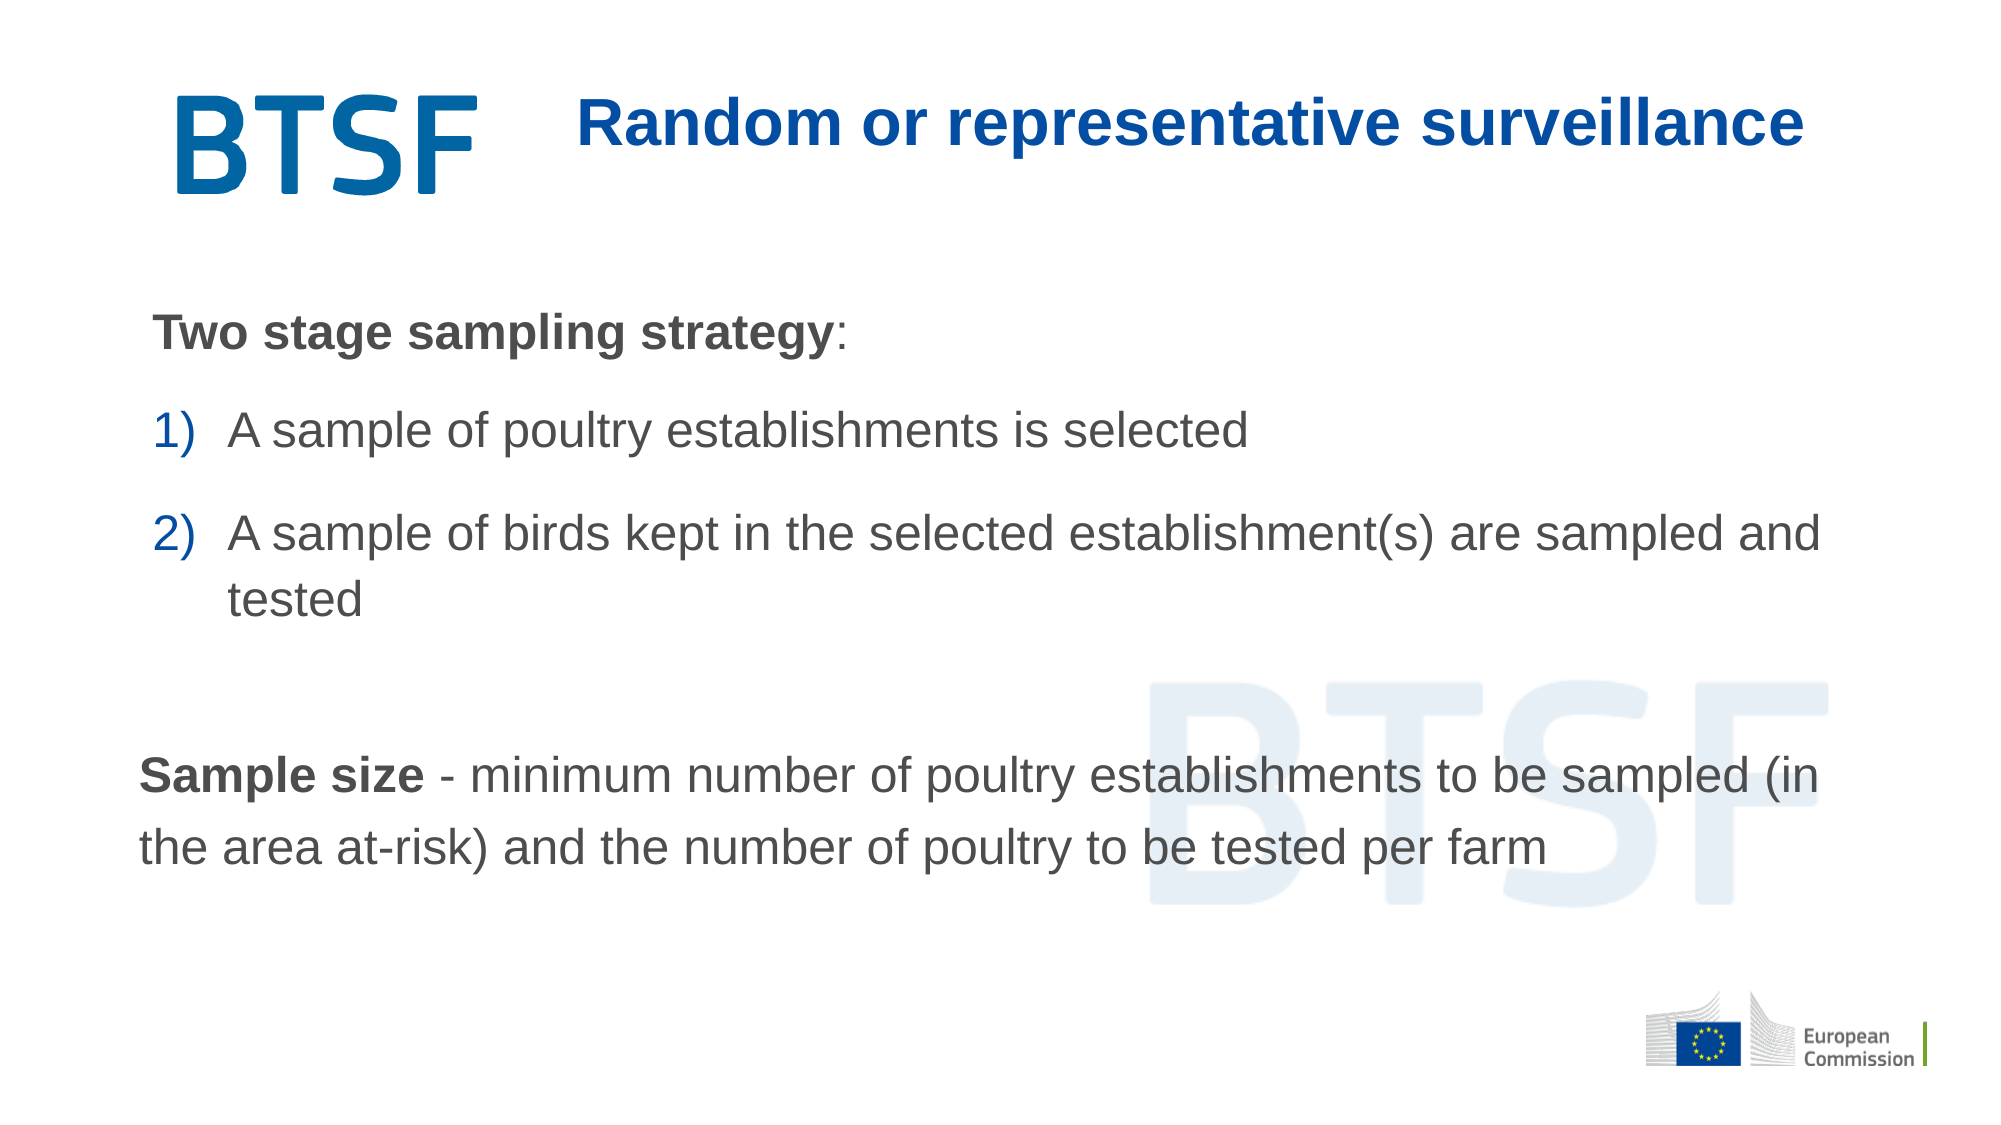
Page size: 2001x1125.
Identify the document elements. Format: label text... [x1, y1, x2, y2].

title Random or representative surveillance [561, 80, 1863, 213]
picture [148, 77, 516, 214]
picture [1646, 991, 1927, 1066]
list Two stage sampling strategy: A sample of poultry establishments is selected A sample of birds kept in the selected establishment(s) are sampled and tested [137, 291, 1863, 652]
text_box Sample size - minimum number of poultry establishments to be sampled (in the area at-risk) and the number of poultry to be tested per farm [124, 723, 1849, 909]
